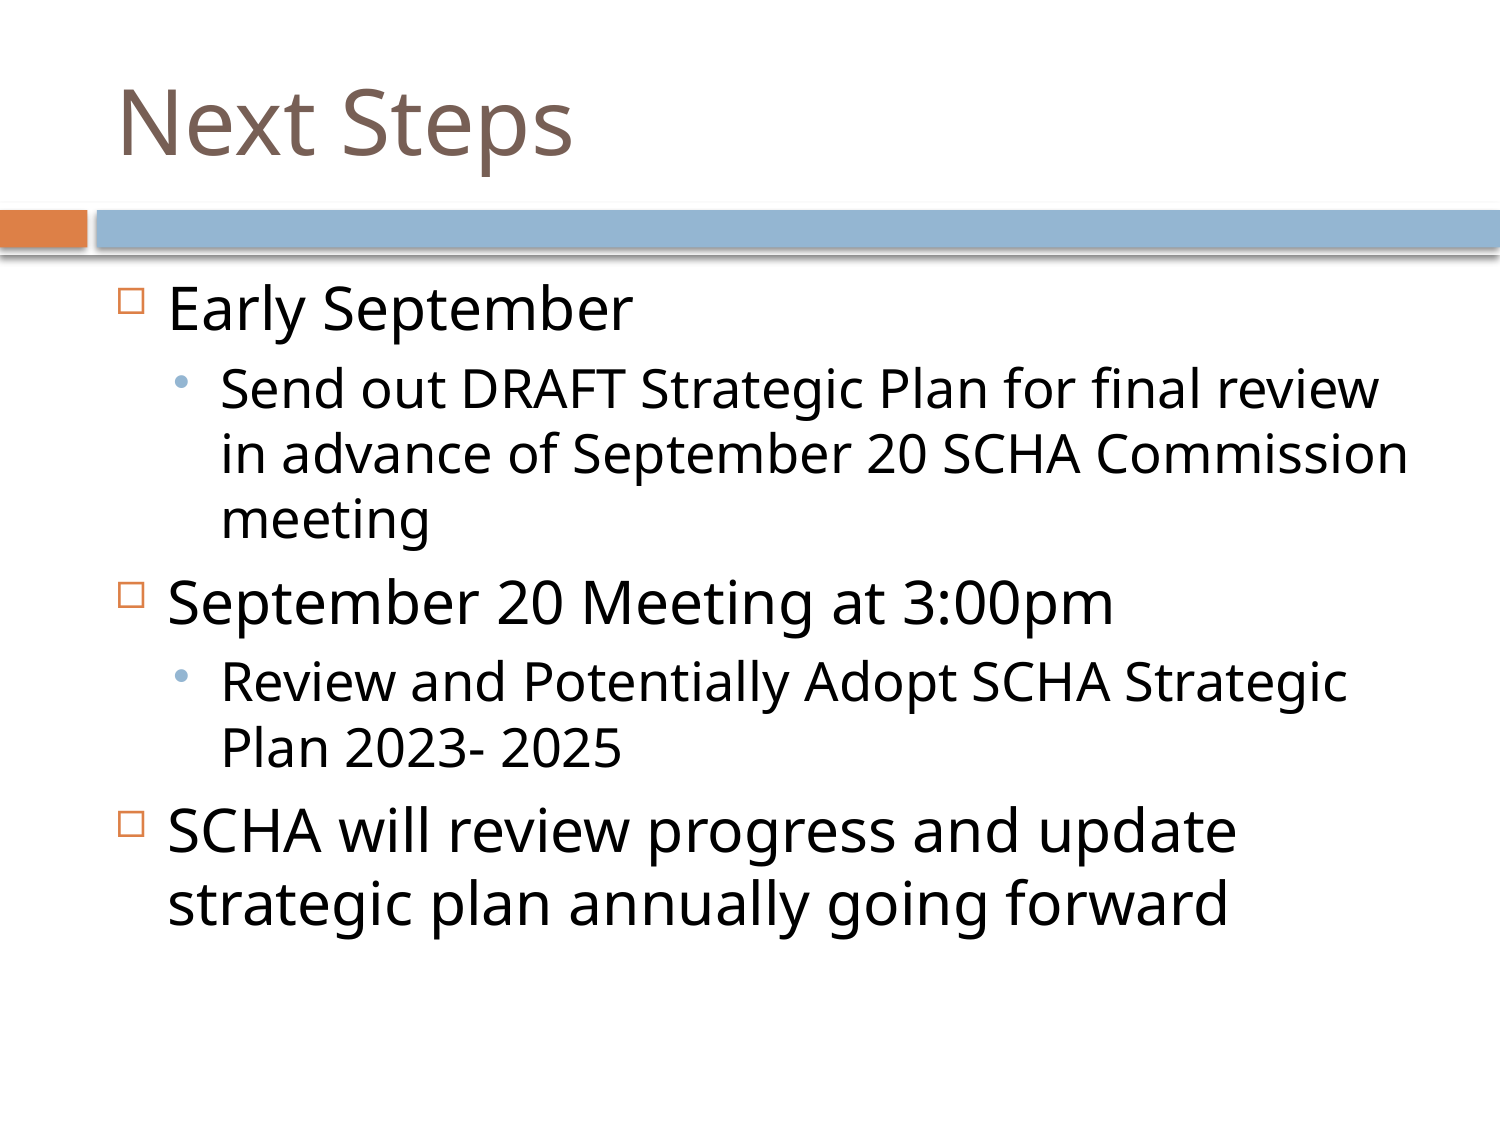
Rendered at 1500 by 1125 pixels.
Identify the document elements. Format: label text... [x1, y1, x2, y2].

list Early September Send out DRAFT Strategic Plan for final review in advance of September 20 SCHA Commission meeting September 20 Meeting at 3:00pm Review and Potentially Adopt SCHA Strategic Plan 2023- 2025 SCHA will review progress and update strategic plan annually going forward [100, 262, 1438, 1000]
title Next Steps [100, 37, 1438, 200]
